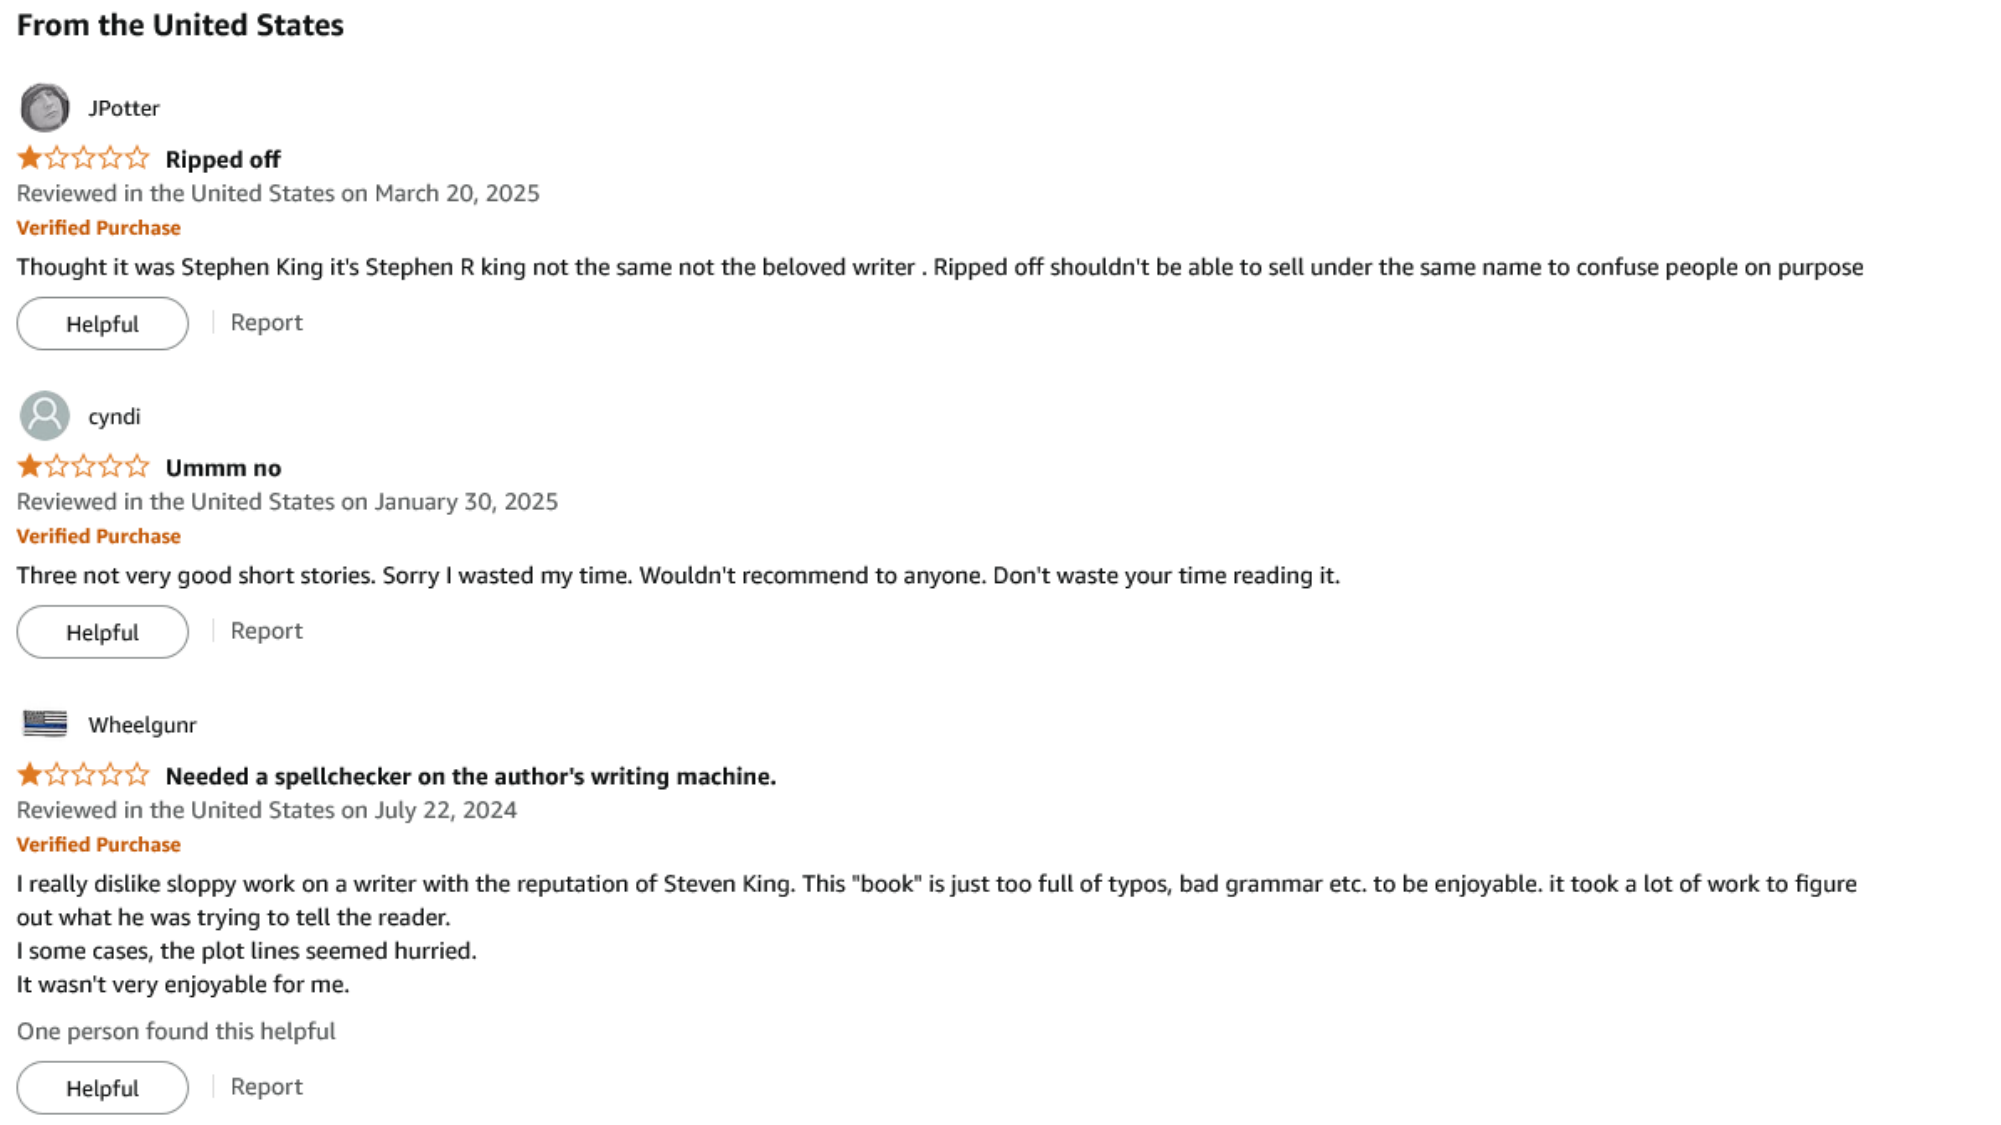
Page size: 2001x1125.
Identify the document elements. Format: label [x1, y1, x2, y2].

list [0, 0, 1890, 1125]
